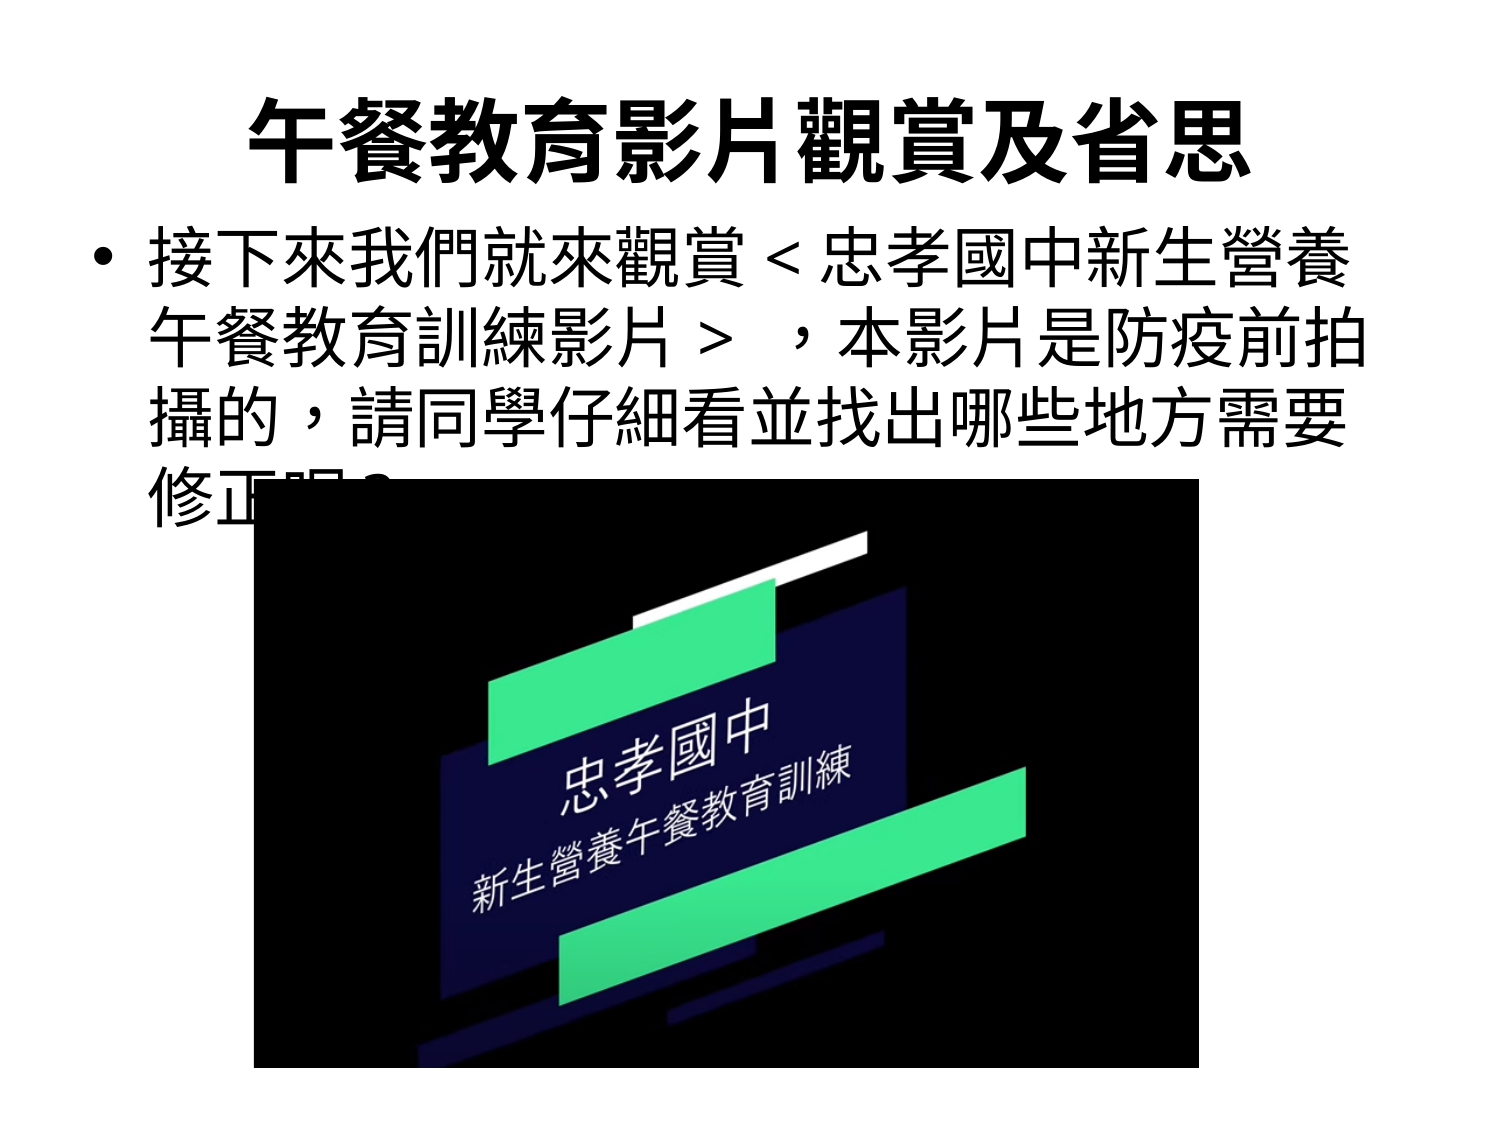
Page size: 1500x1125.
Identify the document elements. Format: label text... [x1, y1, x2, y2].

picture [253, 479, 1200, 1068]
list 接下來我們就來觀賞<忠孝國中新生營養午餐教育訓練影片> ，本影片是防疫前拍攝的，請同學仔細看並找出哪些地方需要修正呢? [76, 208, 1427, 951]
title 午餐教育影片觀賞及省思 [75, 45, 1425, 233]
